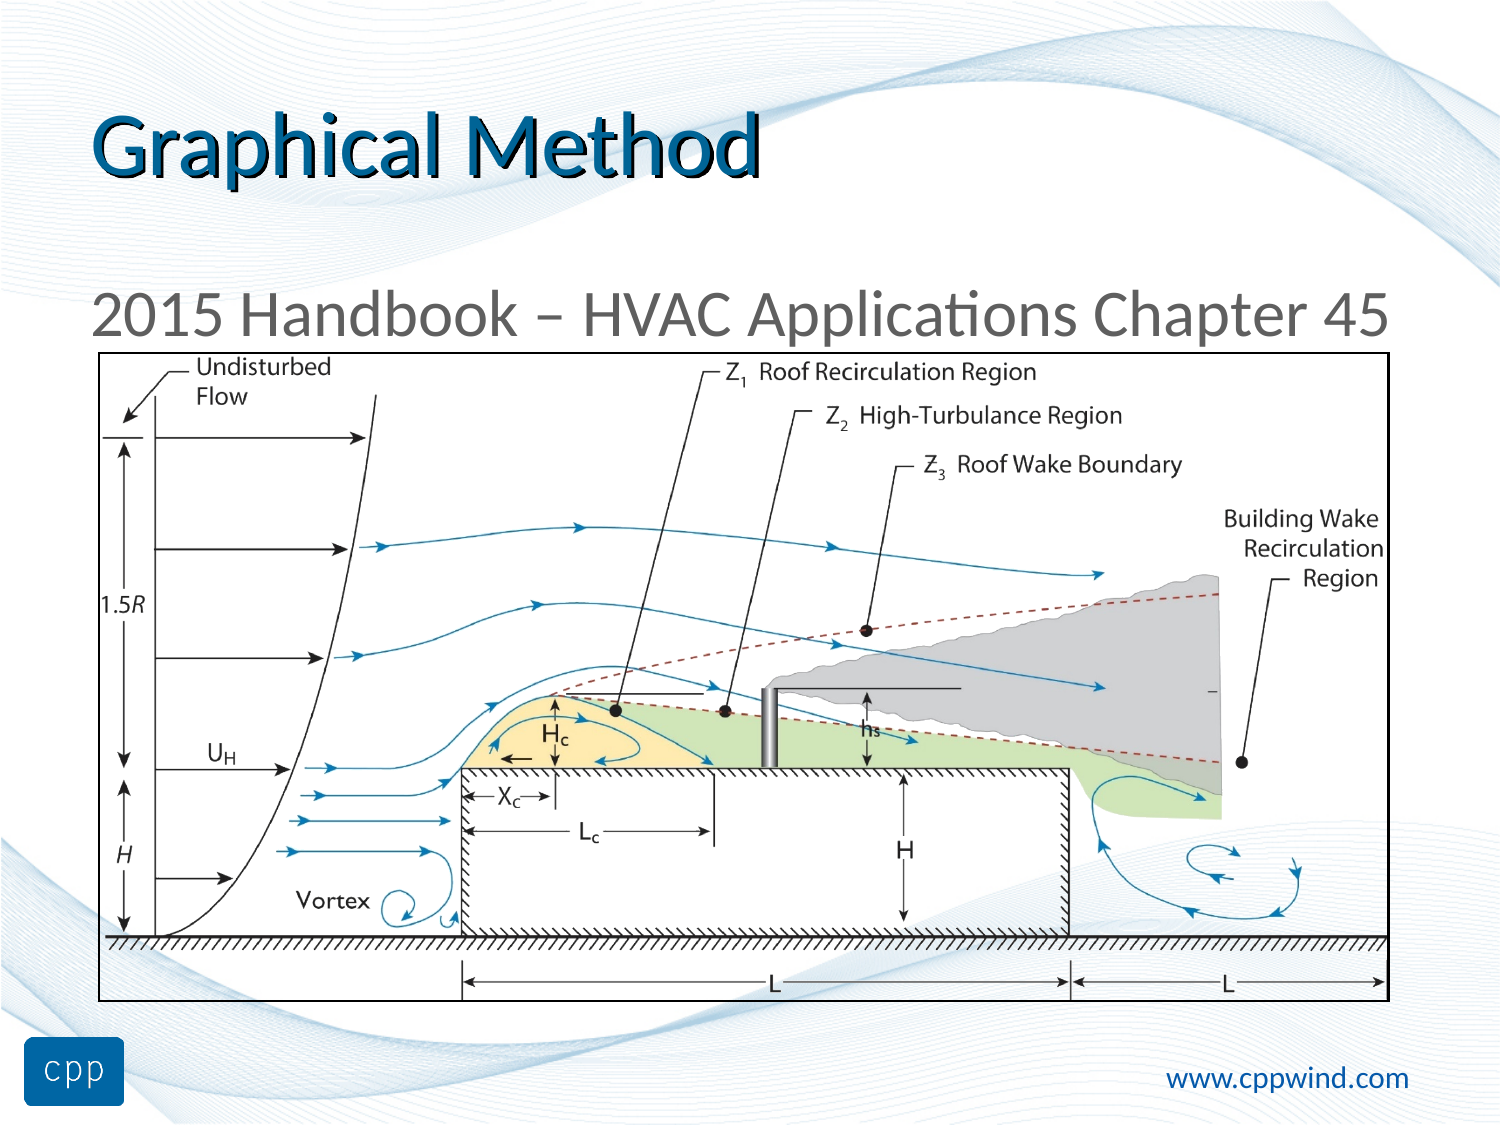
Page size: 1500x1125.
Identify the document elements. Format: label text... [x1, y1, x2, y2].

picture [0, 0, 1500, 1125]
title Graphical Method [75, 45, 1425, 233]
list 2015 Handbook – HVAC Applications Chapter 45 [75, 262, 1425, 1005]
